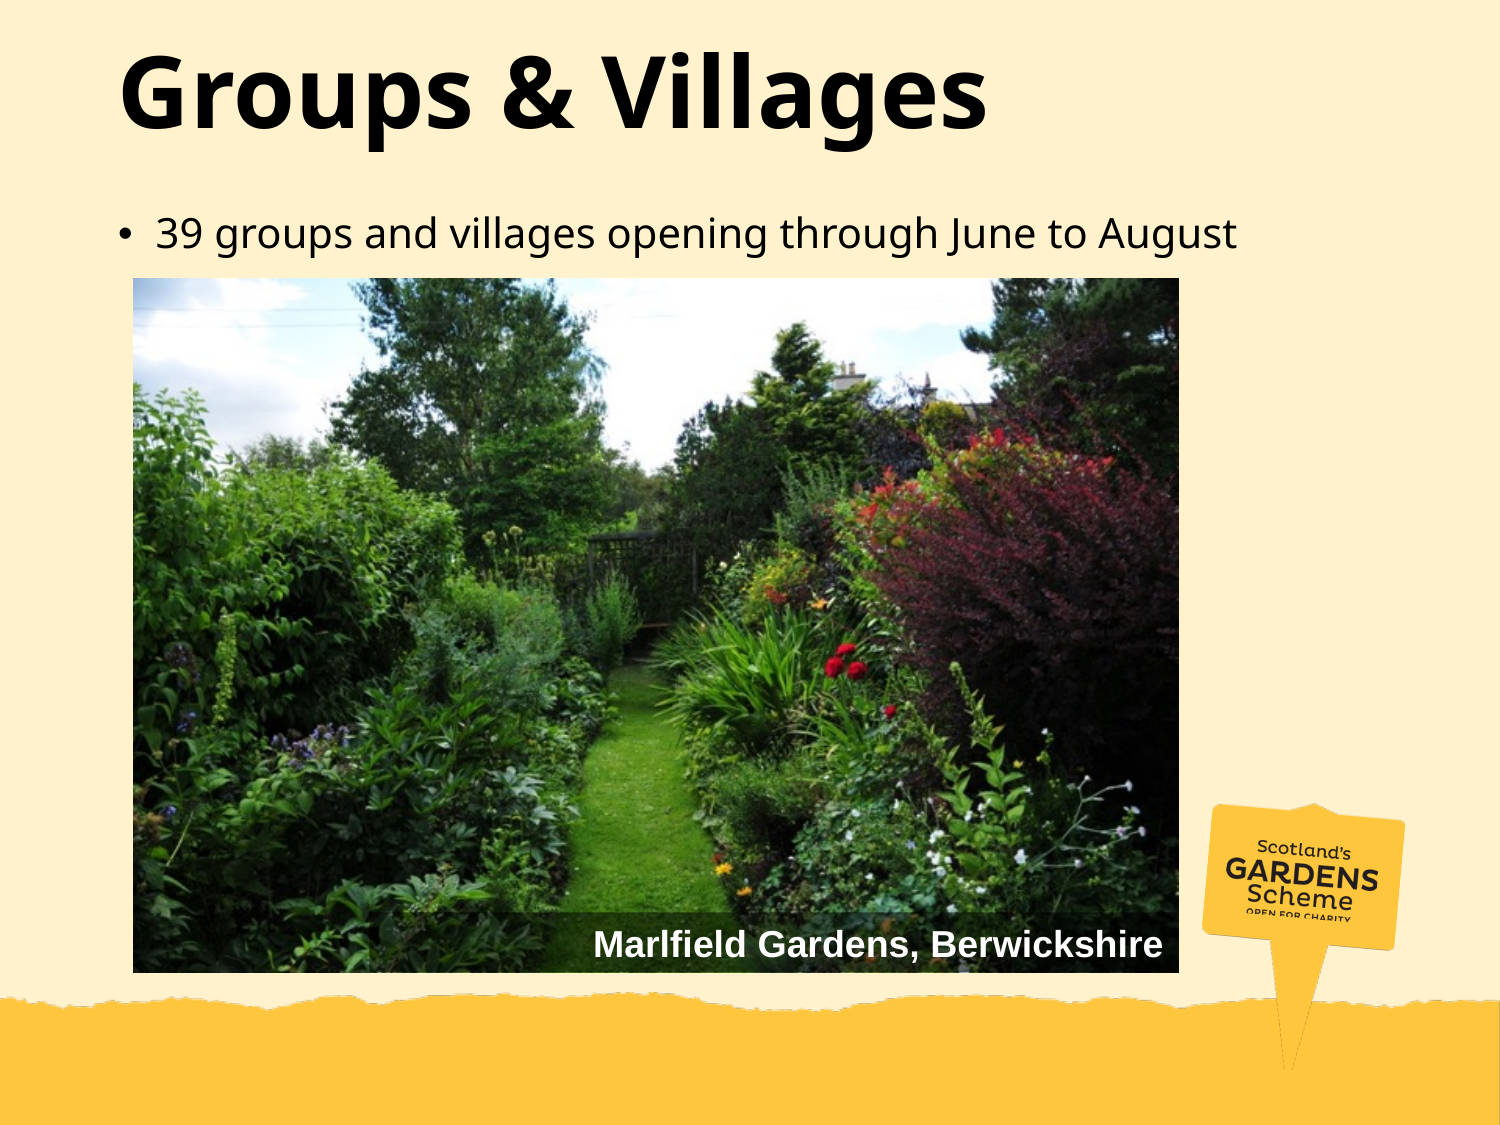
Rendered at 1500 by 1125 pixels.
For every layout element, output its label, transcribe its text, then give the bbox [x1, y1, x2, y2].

list 39 groups and villages opening through June to August [103, 205, 1397, 920]
title Groups & Villages [103, 34, 1424, 253]
picture [133, 278, 1179, 974]
